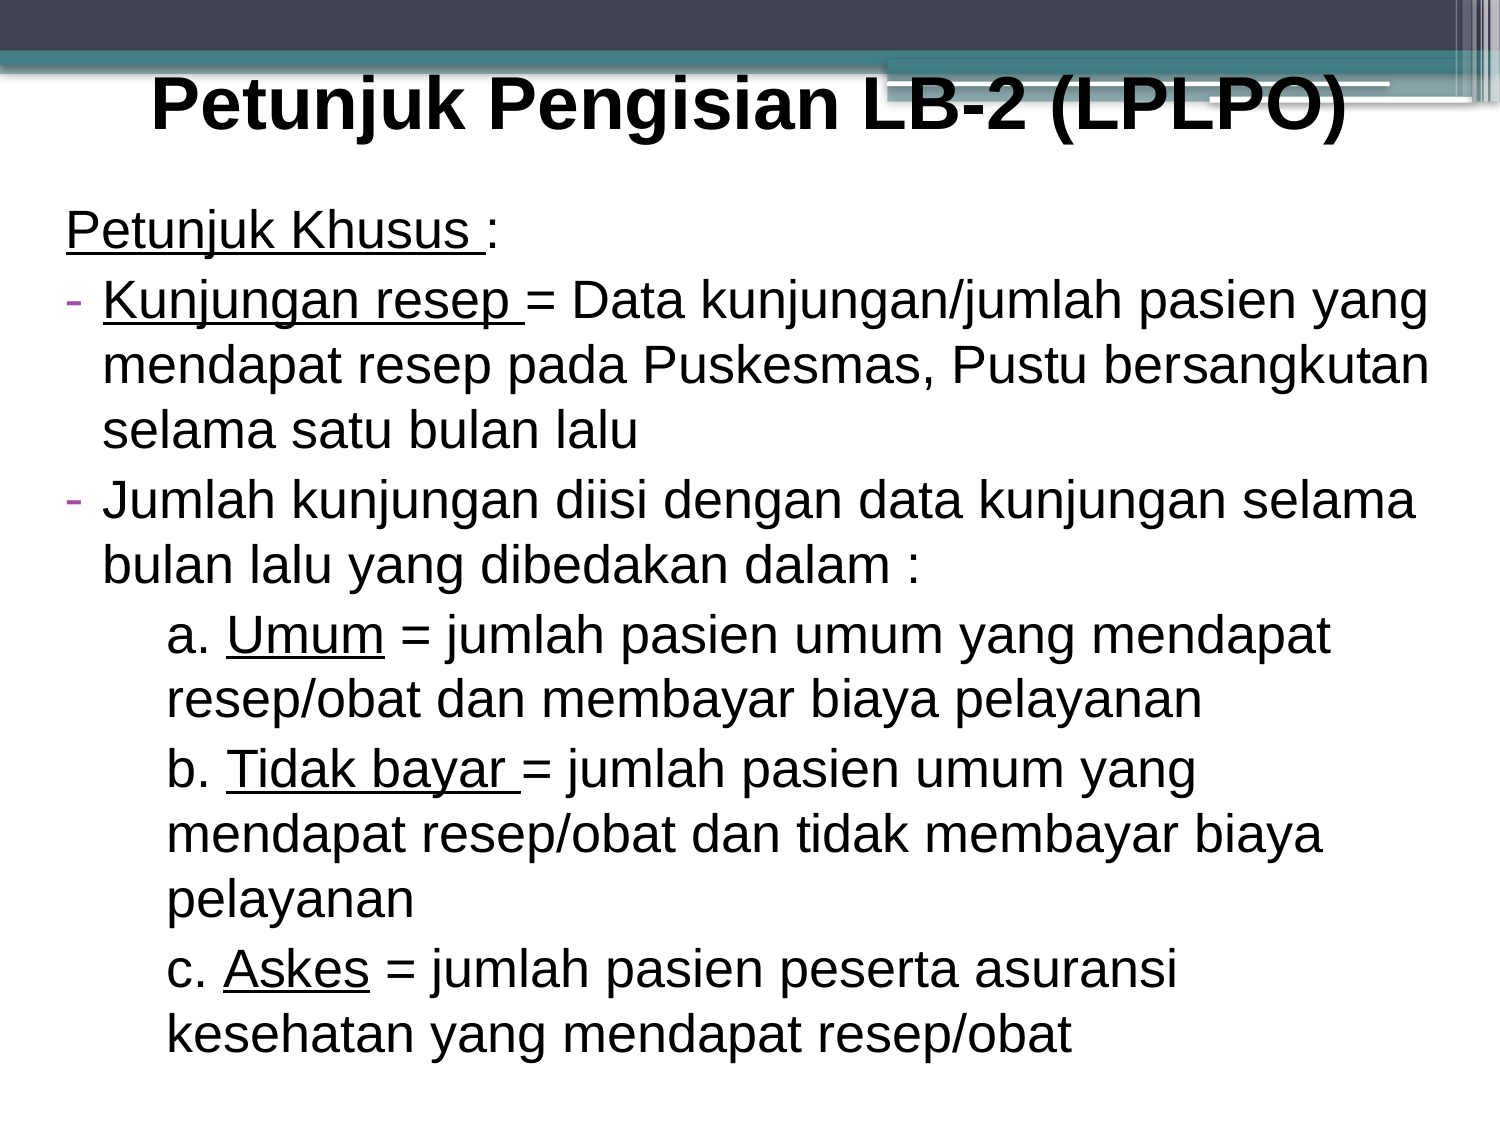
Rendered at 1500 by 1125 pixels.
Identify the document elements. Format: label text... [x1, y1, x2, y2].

list Petunjuk Khusus : Kunjungan resep = Data kunjungan/jumlah pasien yang mendapat resep pada Puskesmas, Pustu bersangkutan selama satu bulan lalu Jumlah kunjungan diisi dengan data kunjungan selama bulan lalu yang dibedakan dalam : a. Umum = jumlah pasien umum yang mendapat resep/obat dan membayar biaya pelayanan b. Tidak bayar = jumlah pasien umum yang mendapat resep/obat dan tidak membayar biaya pelayanan c. Askes = jumlah pasien peserta asuransi kesehatan yang mendapat resep/obat [35, 187, 1454, 1079]
title Petunjuk Pengisian LB-2 (LPLPO) [75, 46, 1425, 153]
